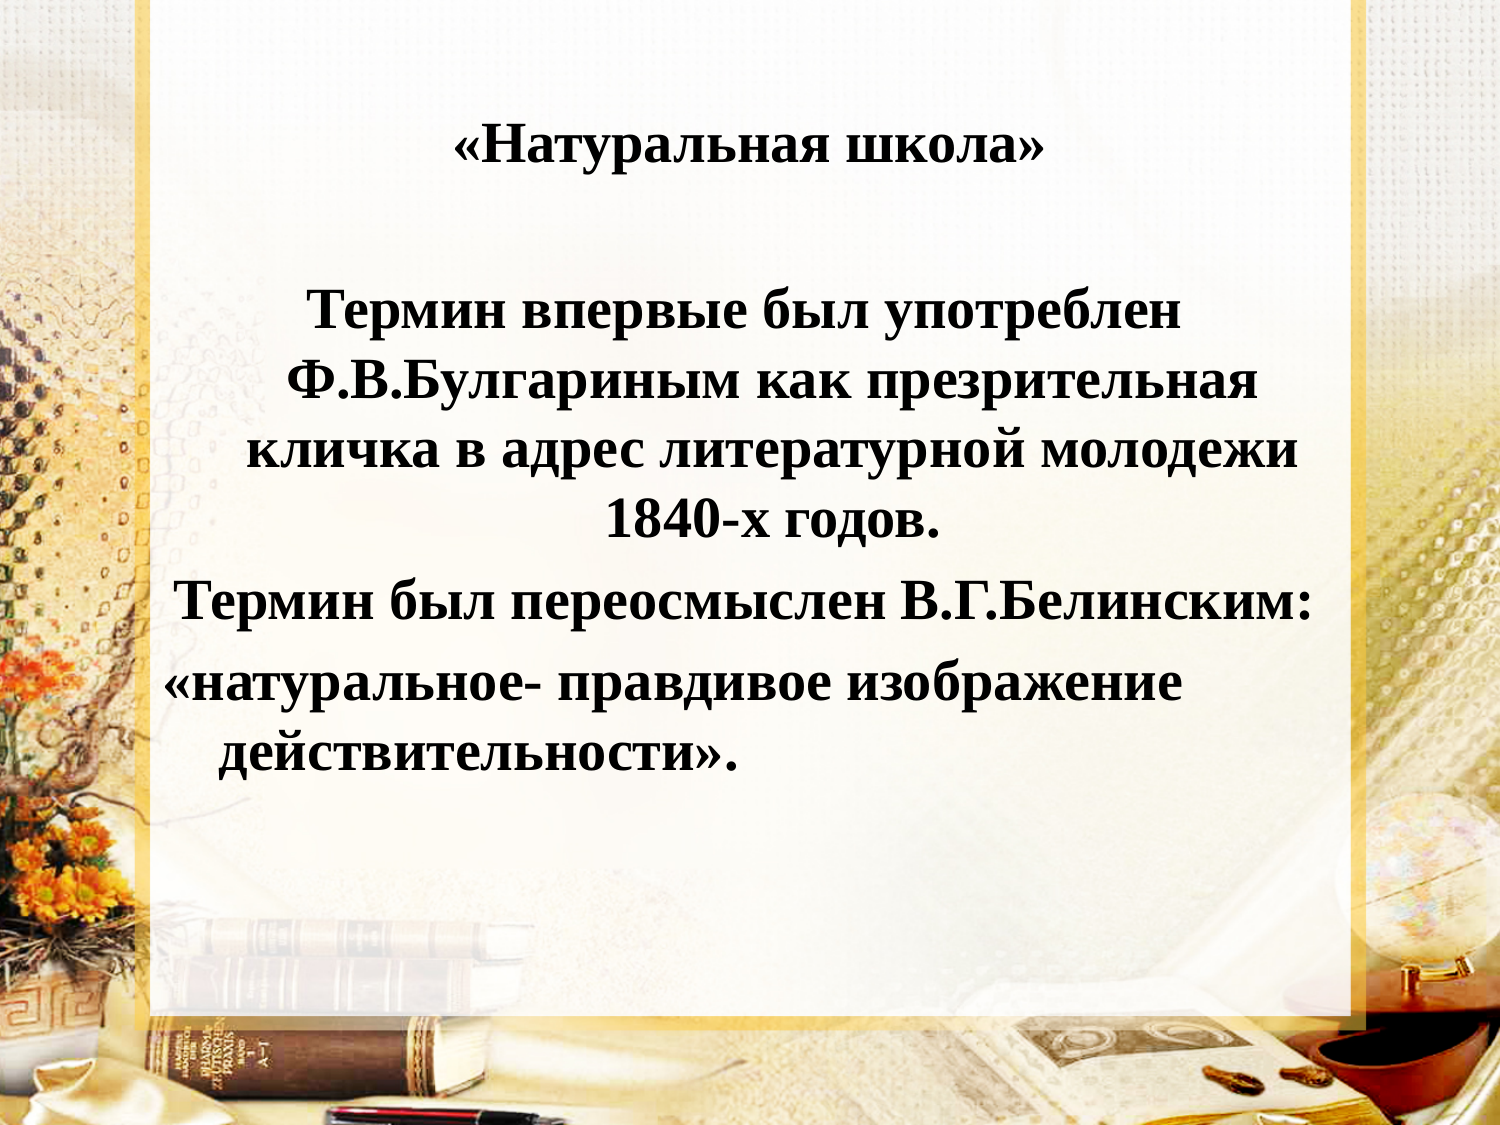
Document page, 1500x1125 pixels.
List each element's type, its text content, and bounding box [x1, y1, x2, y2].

list Термин впервые был употреблен Ф.В.Булгариным как презрительная кличка в адрес литературной молодежи 1840-х годов. Термин был переосмыслен В.Г.Белинским: «натуральное- правдивое изображение действительности». [147, 262, 1342, 1005]
title «Натуральная школа» [75, 45, 1425, 233]
picture [0, 0, 1500, 1125]
